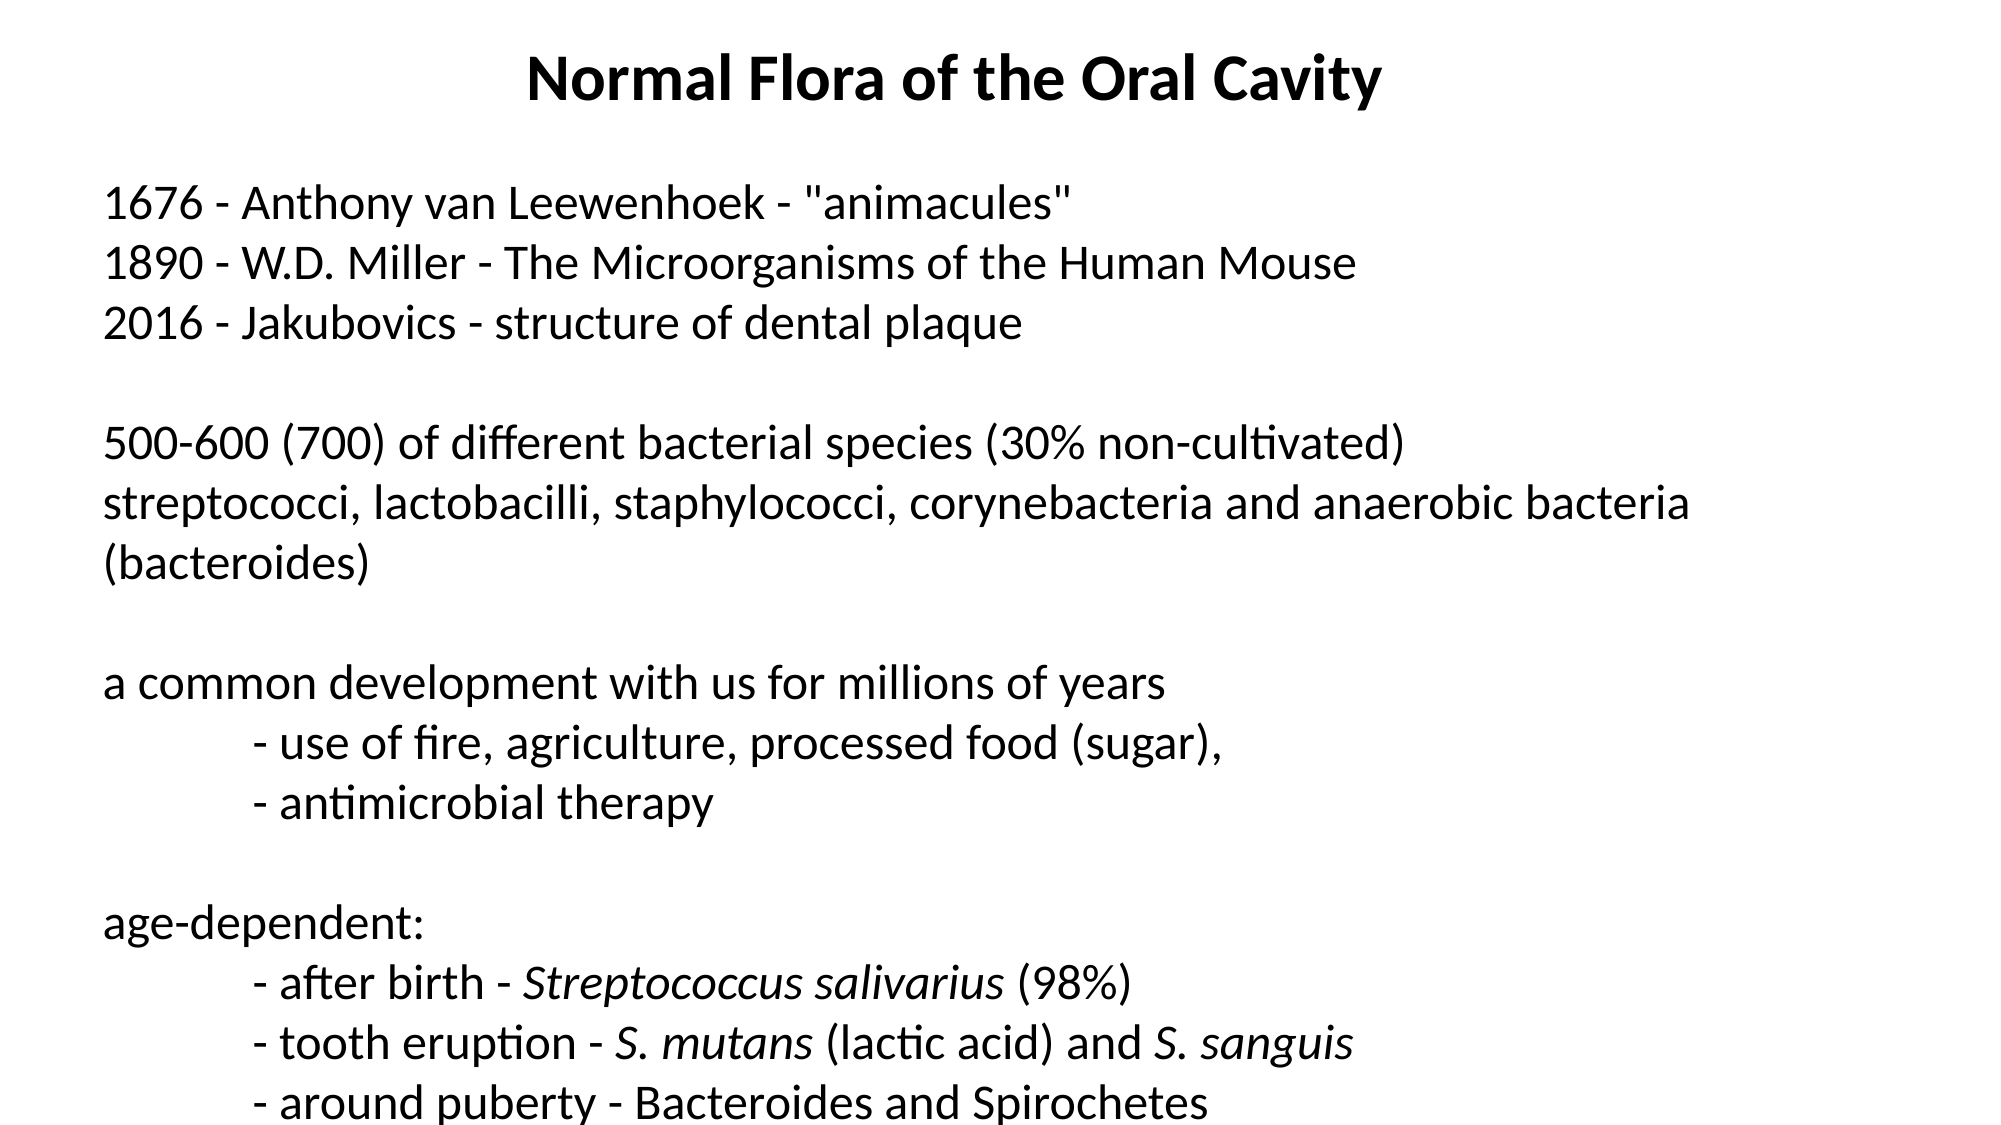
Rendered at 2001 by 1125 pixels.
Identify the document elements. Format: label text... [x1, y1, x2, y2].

text_box 1676 - Anthony van Leewenhoek - "animacules" 1890 - W.D. Miller - The Microorganisms of the Human Mouse 2016 - Jakubovics - structure of dental plaque 500-600 (700) of different bacterial species (30% non-cultivated) streptococci, lactobacilli, staphylococci, corynebacteria and anaerobic bacteria (bacteroides) a common development with us for millions of years - use of fire, agriculture, processed food (sugar), - antimicrobial therapy age-dependent: - after birth - Streptococcus salivarius (98%) - tooth eruption - S. mutans (lactic acid) and S. sanguis - around puberty - Bacteroides and Spirochetes [87, 162, 1956, 1125]
text_box Normal Flora of the Oral Cavity [511, 26, 1414, 122]
